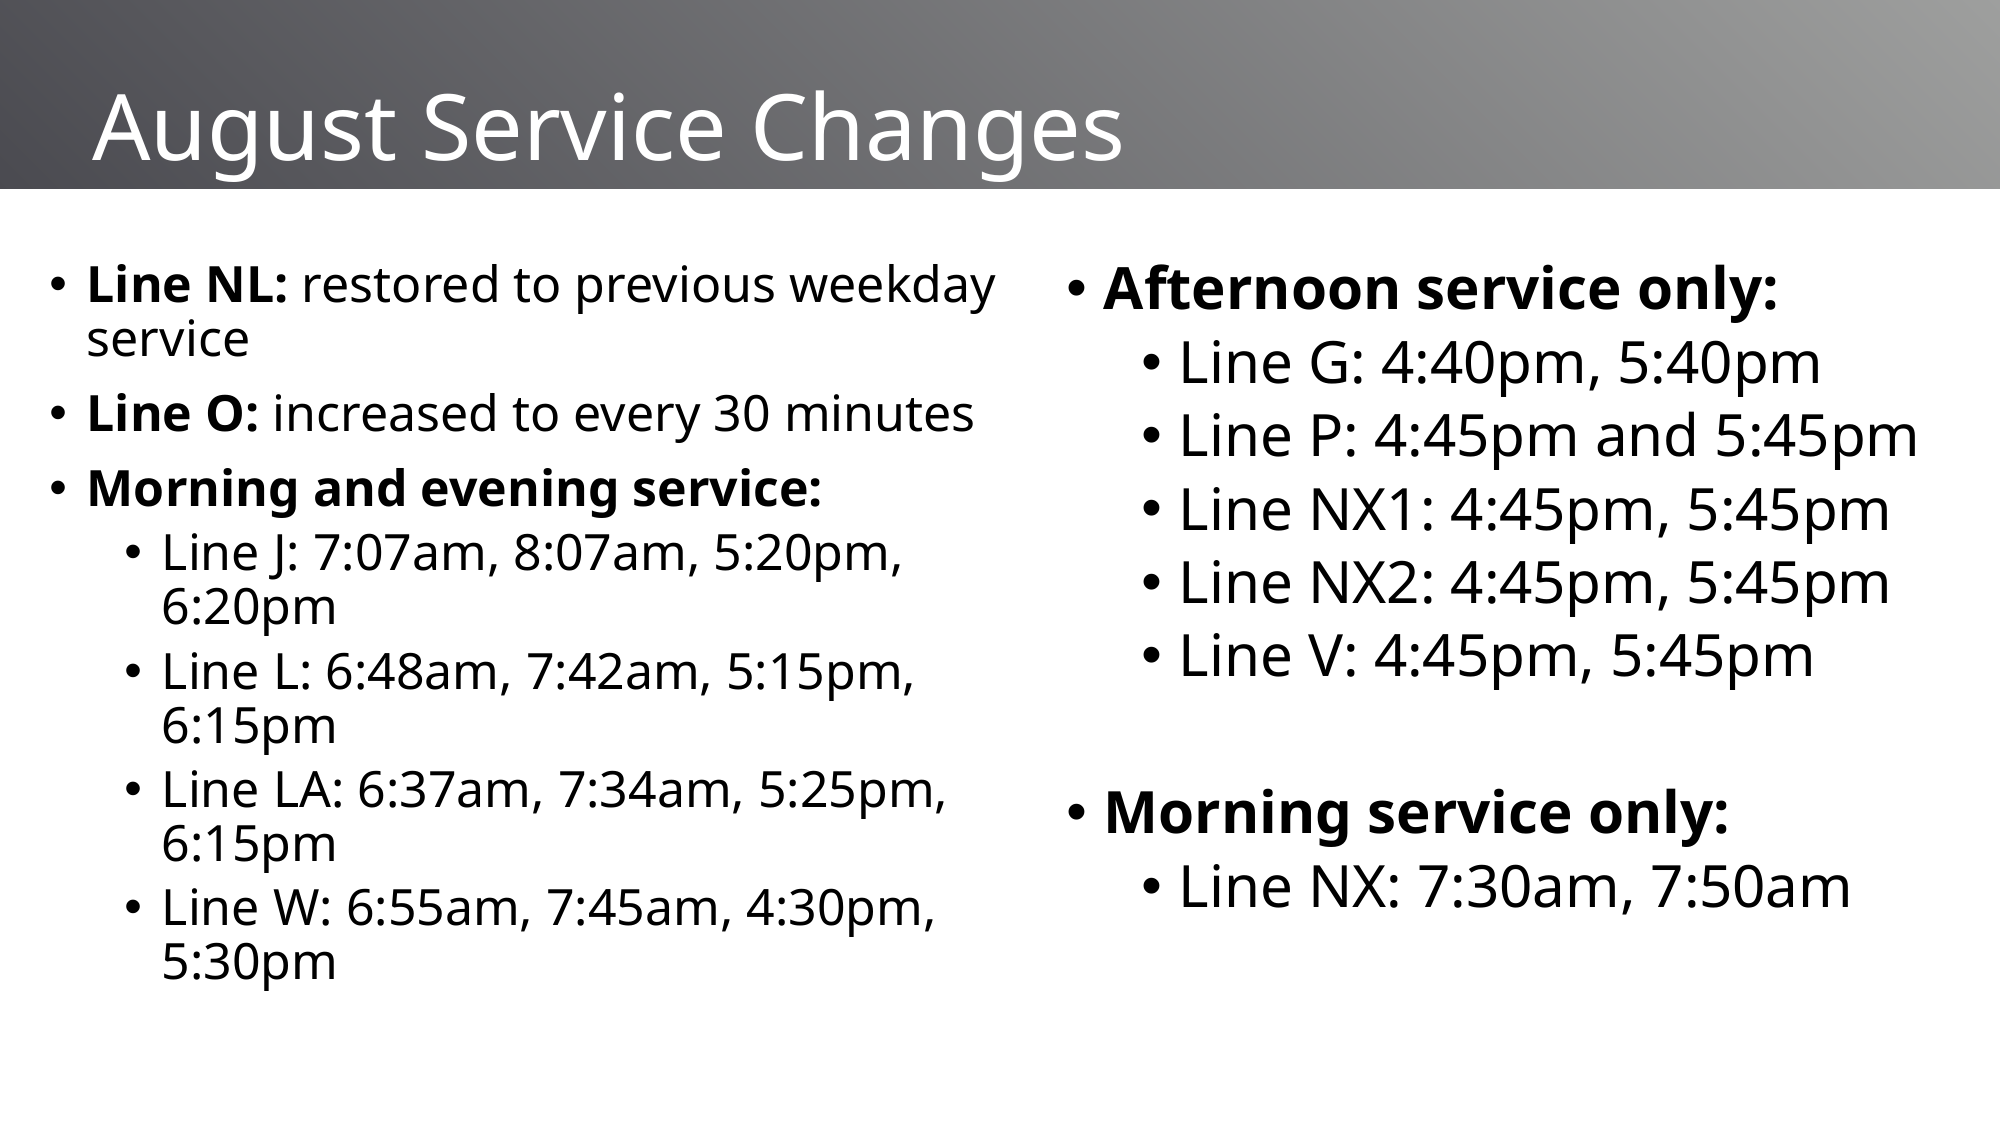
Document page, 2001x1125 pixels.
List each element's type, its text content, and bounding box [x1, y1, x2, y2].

title August Service Changes [77, 31, 1803, 189]
text_box Line NL: restored to previous weekday service Line O: increased to every 30 minutes Morning and evening service: Line J: 7:07am, 8:07am, 5:20pm, 6:20pm Line L: 6:48am, 7:42am, 5:15pm, 6:15pm Line LA: 6:37am, 7:34am, 5:25pm, 6:15pm Line W: 6:55am, 7:45am, 4:30pm, 5:30pm [34, 252, 1033, 1037]
text_box Afternoon service only: Line G: 4:40pm, 5:40pm Line P: 4:45pm and 5:45pm Line NX1: 4:45pm, 5:45pm Line NX2: 4:45pm, 5:45pm Line V: 4:45pm, 5:45pm Morning service only: Line NX: 7:30am, 7:50am [1051, 252, 1966, 1015]
